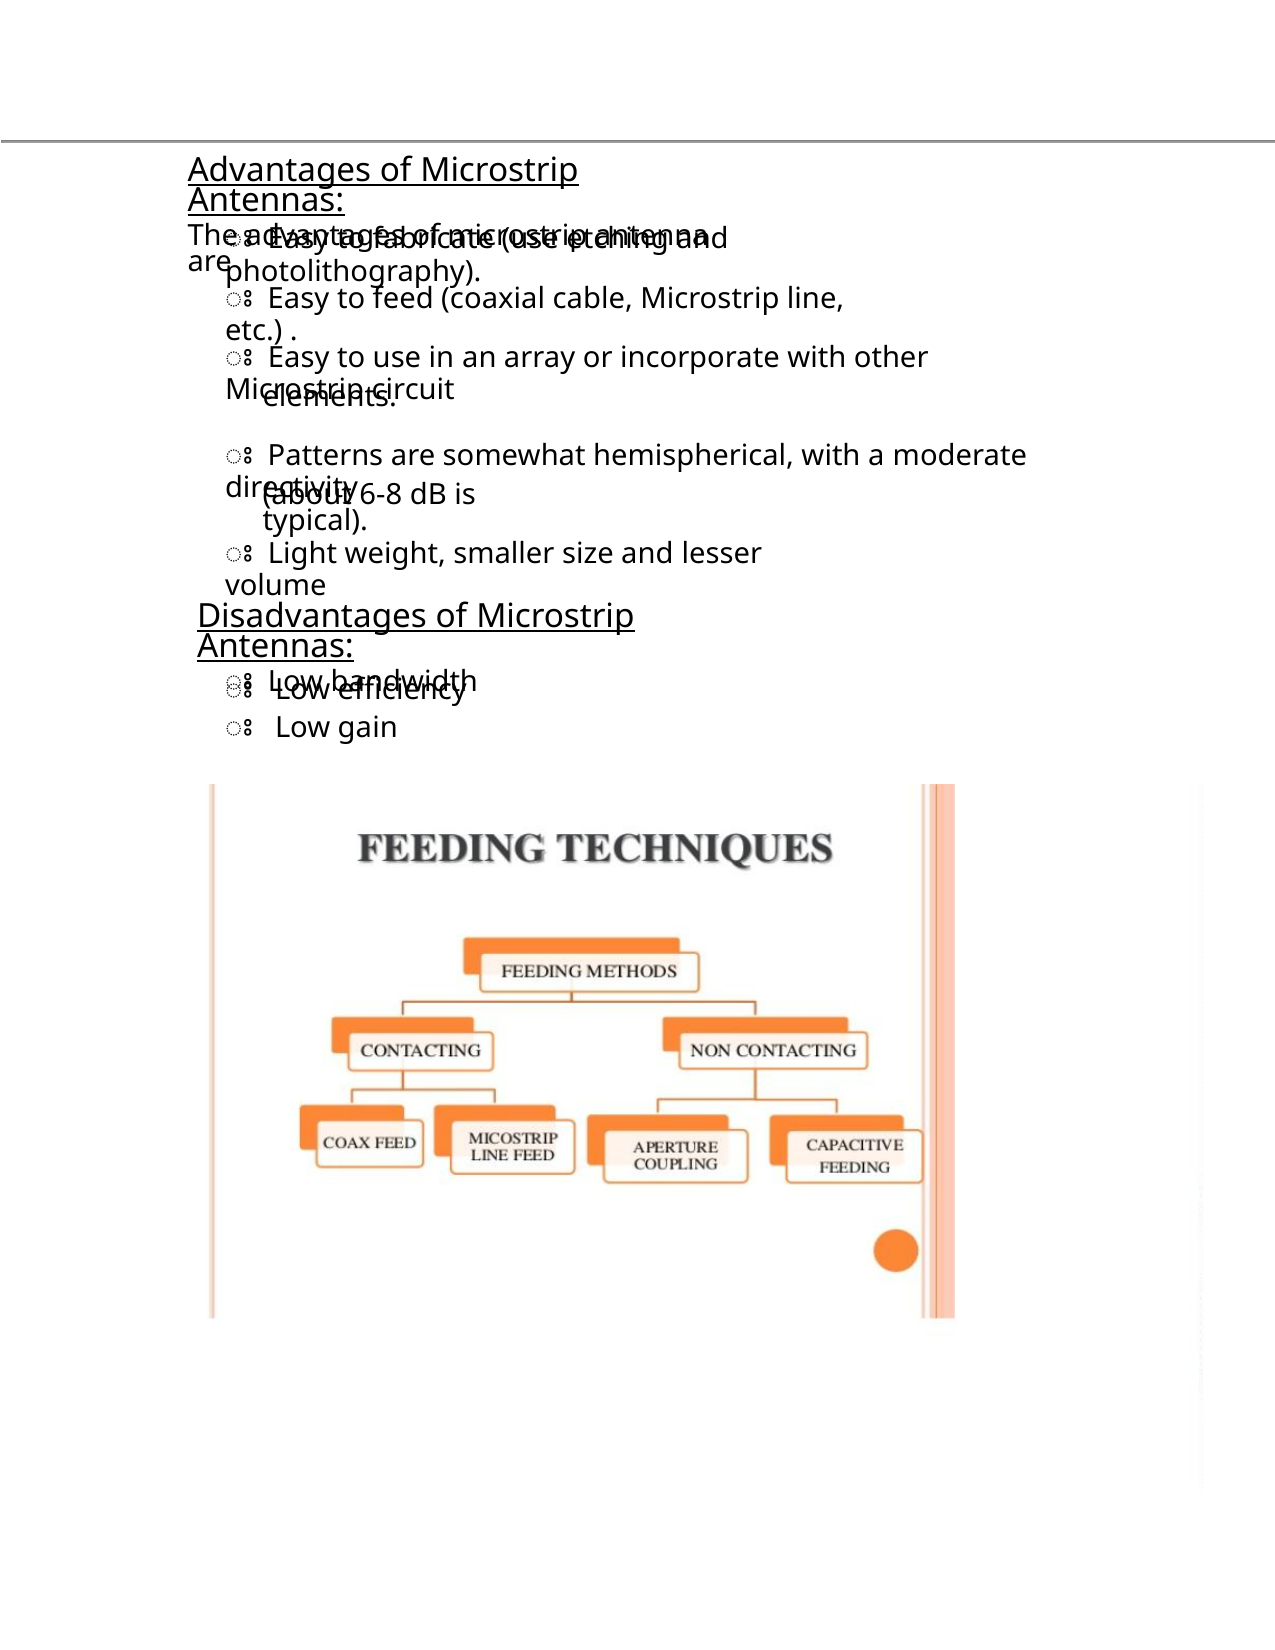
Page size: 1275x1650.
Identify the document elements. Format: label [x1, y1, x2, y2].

text_box [206, 784, 1204, 1497]
text_box [197, 603, 780, 743]
text_box [224, 438, 1051, 602]
text_box [187, 157, 1063, 413]
